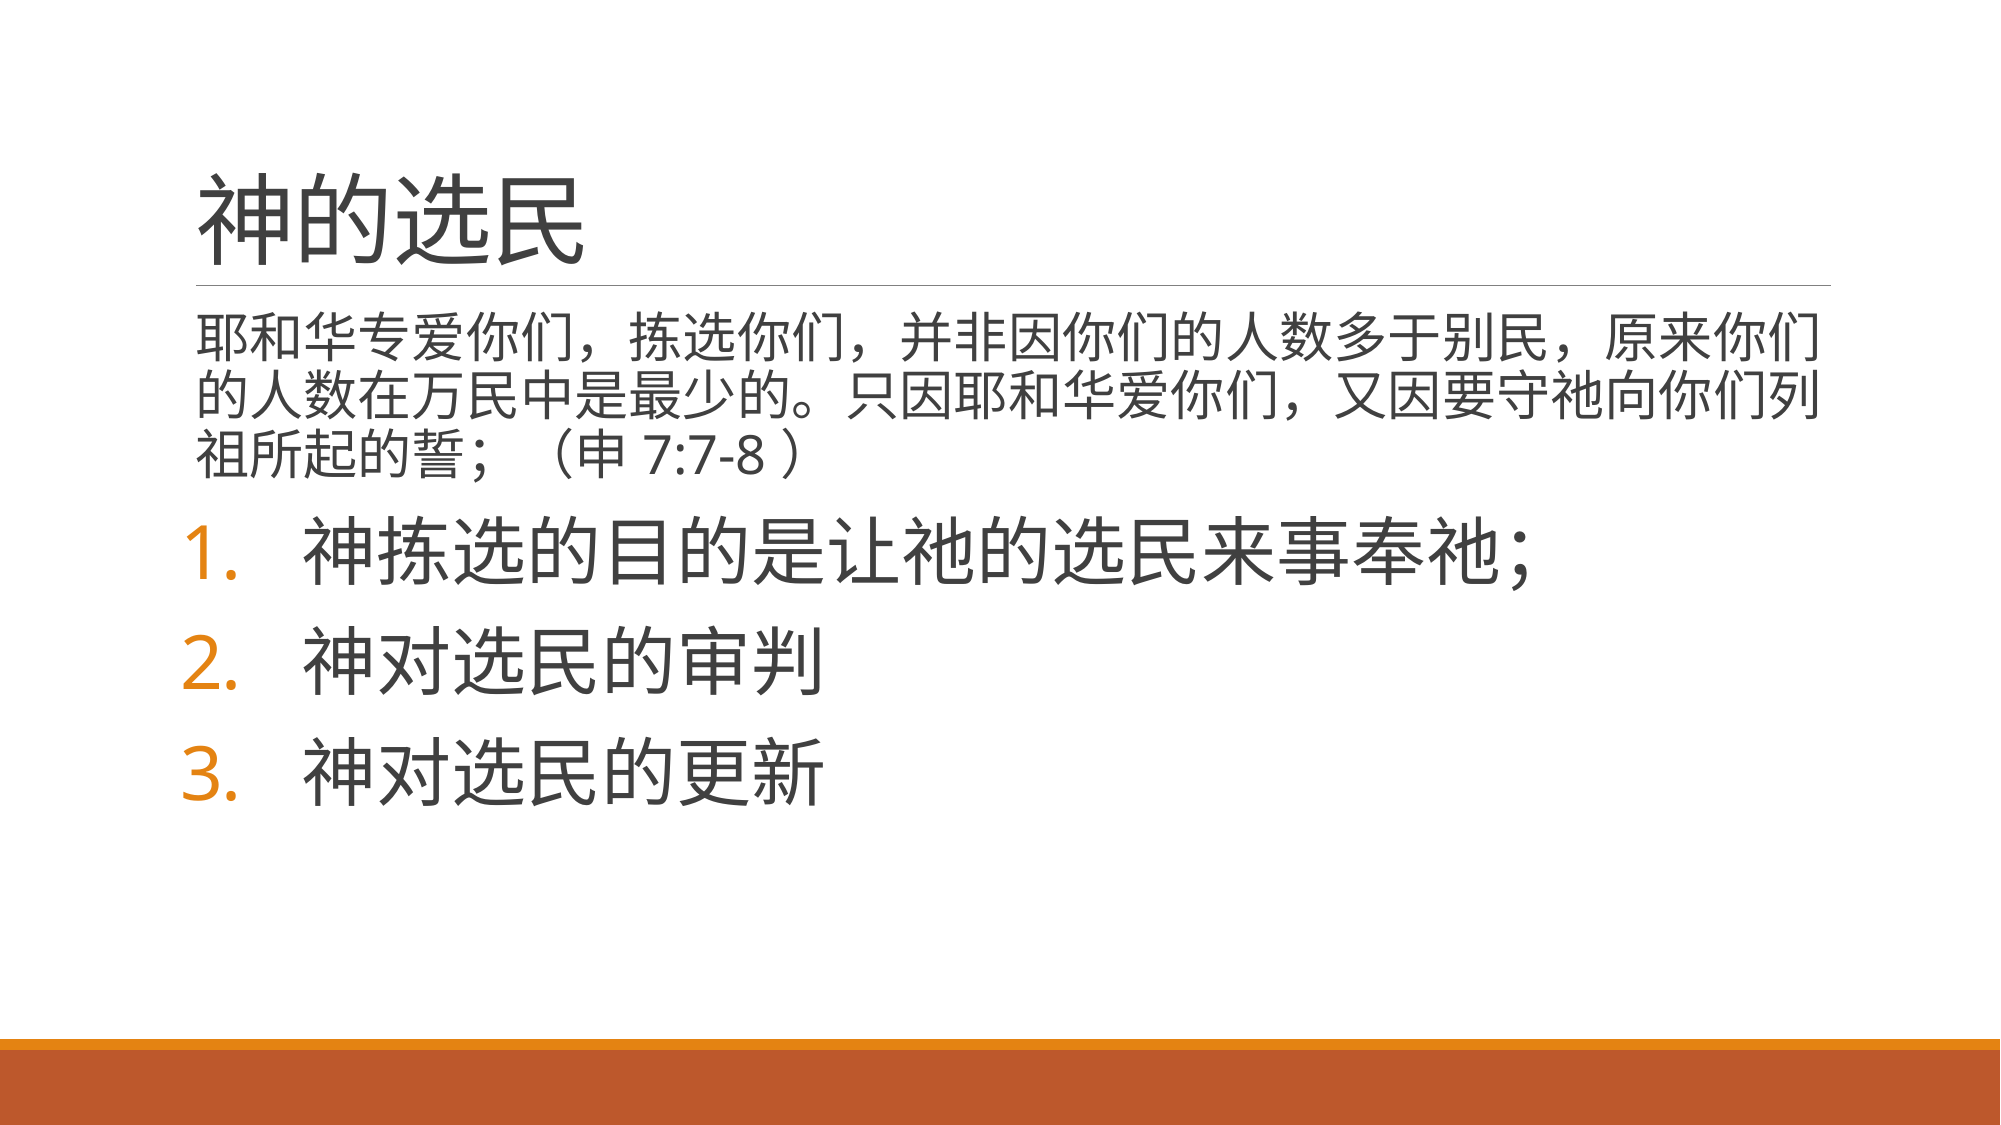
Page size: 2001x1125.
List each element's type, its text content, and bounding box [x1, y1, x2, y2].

list 耶和华专爱你们，拣选你们，并非因你们的人数多于别民，原来你们的人数在万民中是最少的。只因耶和华爱你们，又因要守祂向你们列祖所起的誓；（申7:7-8） 神拣选的目的是让祂的选民来事奉祂； 神对选民的审判 神对选民的更新 [180, 302, 1830, 963]
title 神的选民 [180, 47, 1830, 285]
